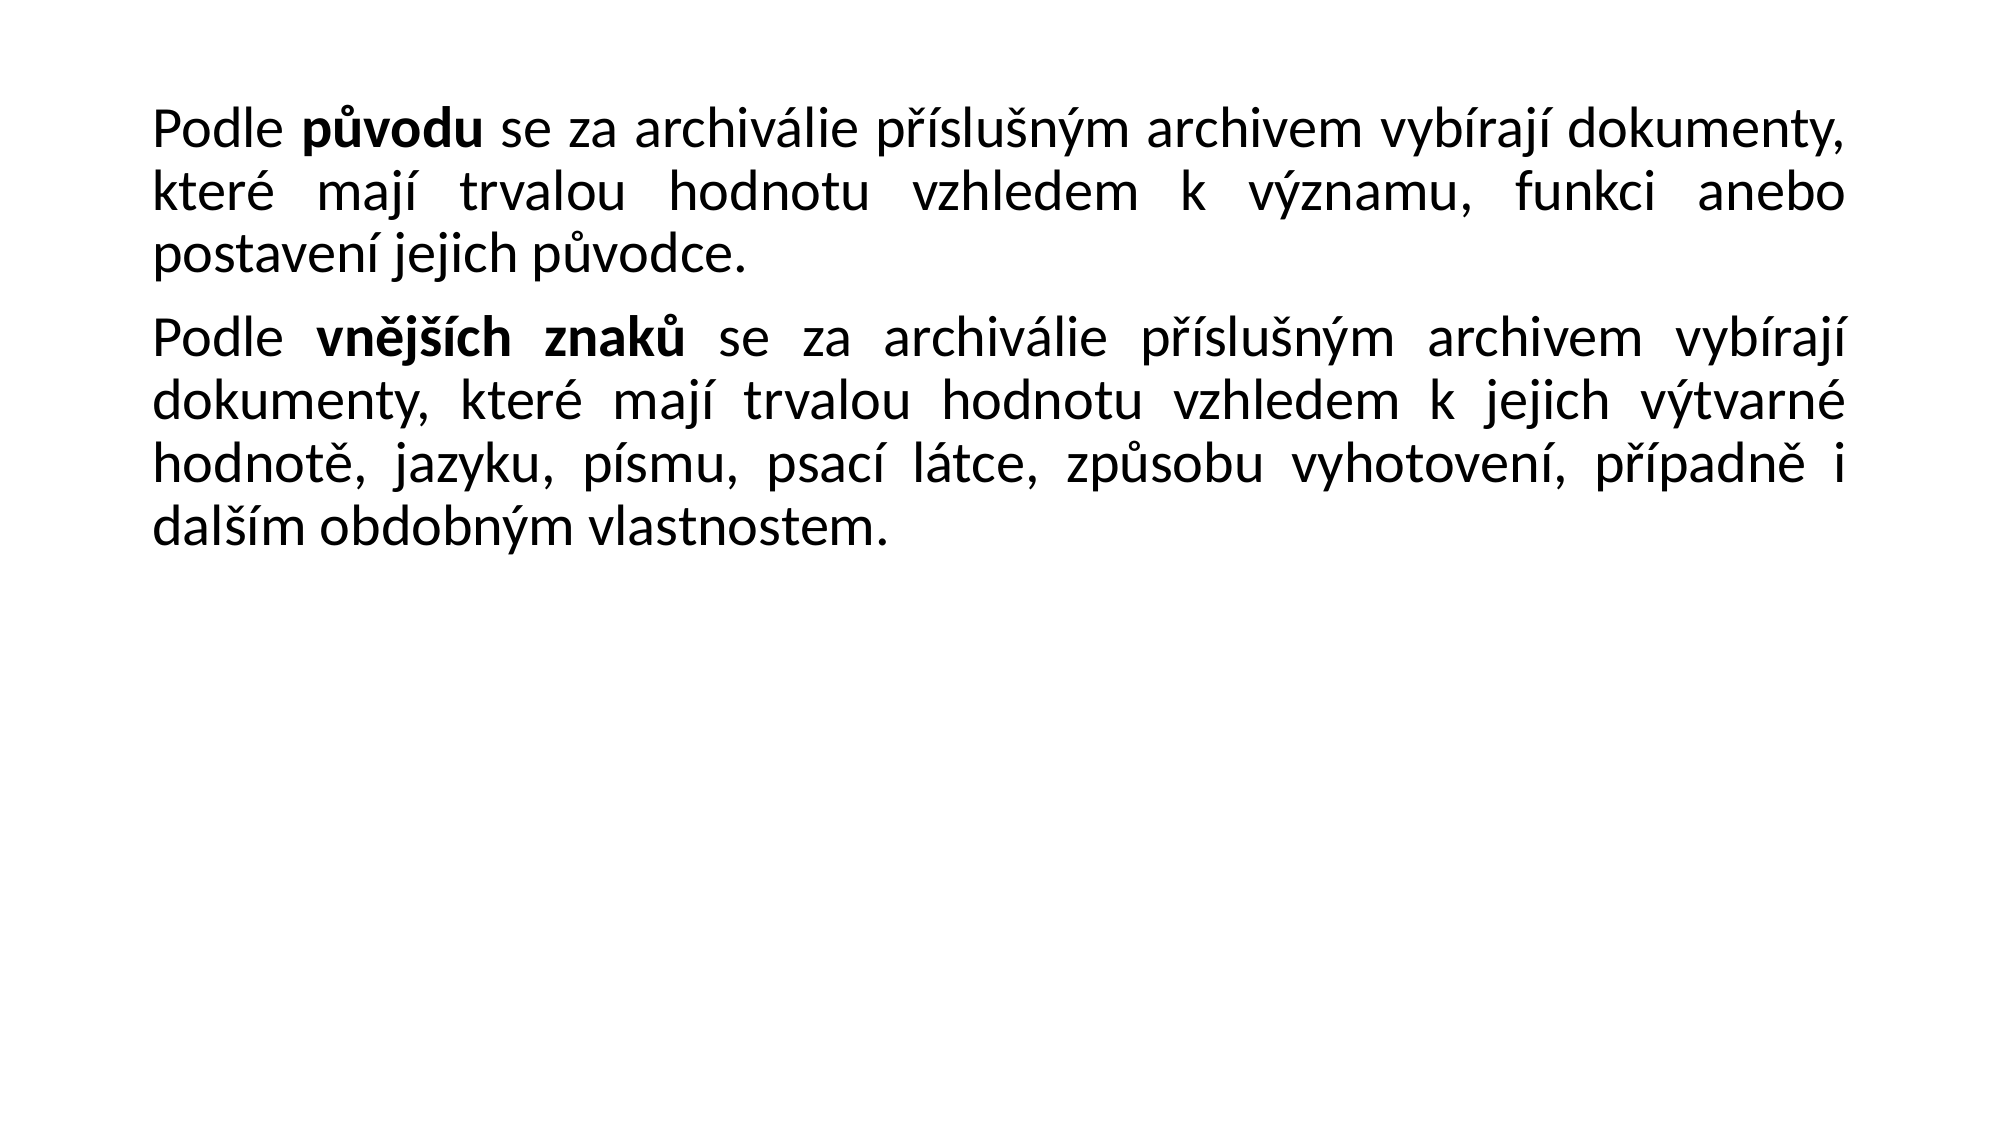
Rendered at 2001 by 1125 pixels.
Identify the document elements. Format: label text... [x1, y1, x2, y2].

list Podle původu se za archiválie příslušným archivem vybírají dokumenty, které mají trvalou hodnotu vzhledem k významu, funkci anebo postavení jejich původce. Podle vnějších znaků se za archiválie příslušným archivem vybírají dokumenty, které mají trvalou hodnotu vzhledem k jejich výtvarné hodnotě, jazyku, písmu, psací látce, způsobu vyhotovení, případně i dalším obdobným vlastnostem. [137, 89, 1863, 1014]
